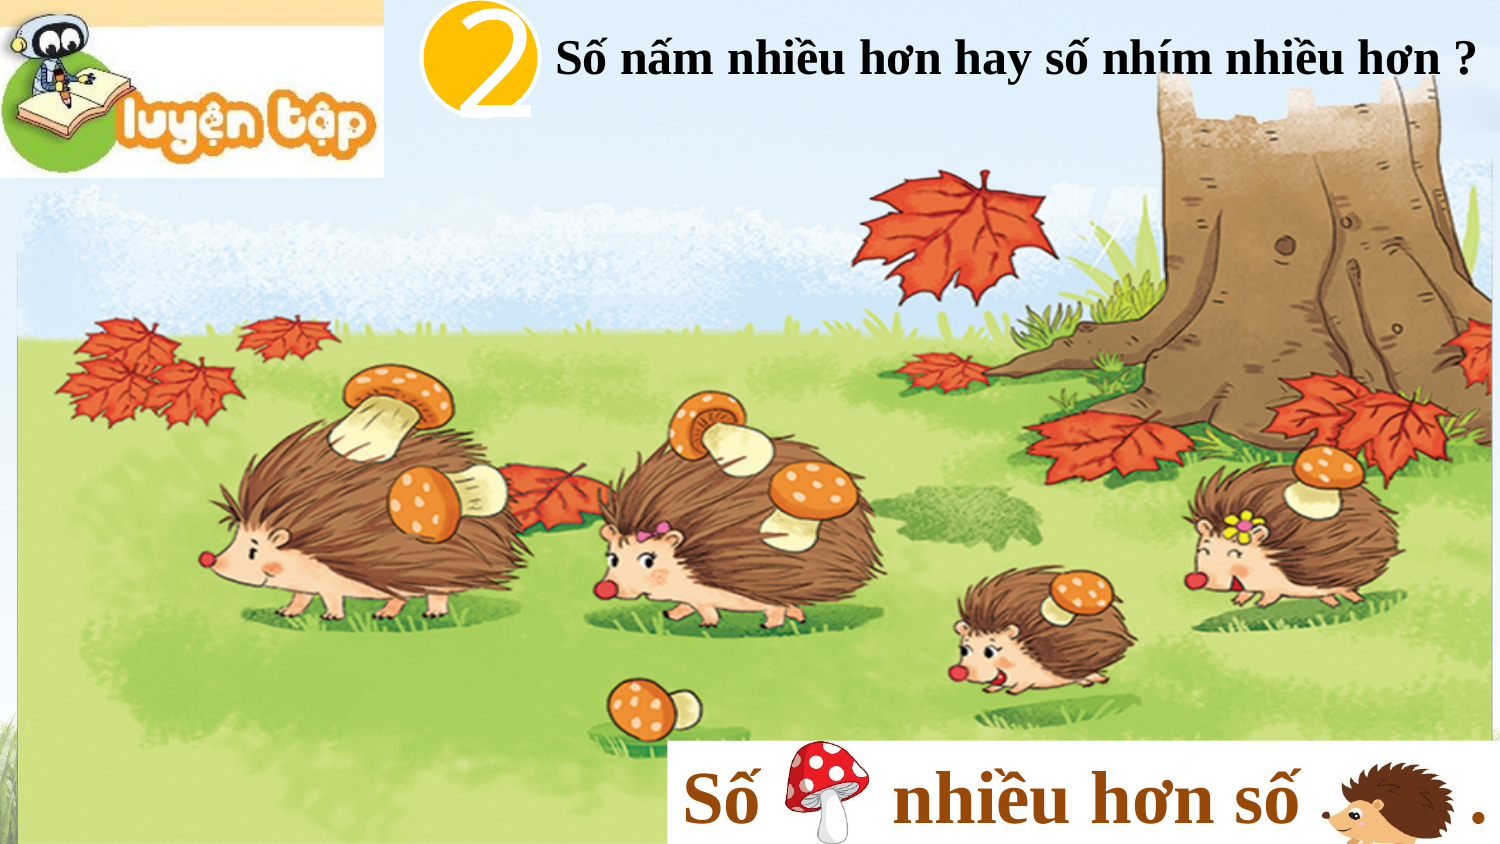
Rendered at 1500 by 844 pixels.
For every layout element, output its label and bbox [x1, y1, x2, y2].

picture [0, 0, 1500, 844]
text_box [666, 740, 1500, 844]
